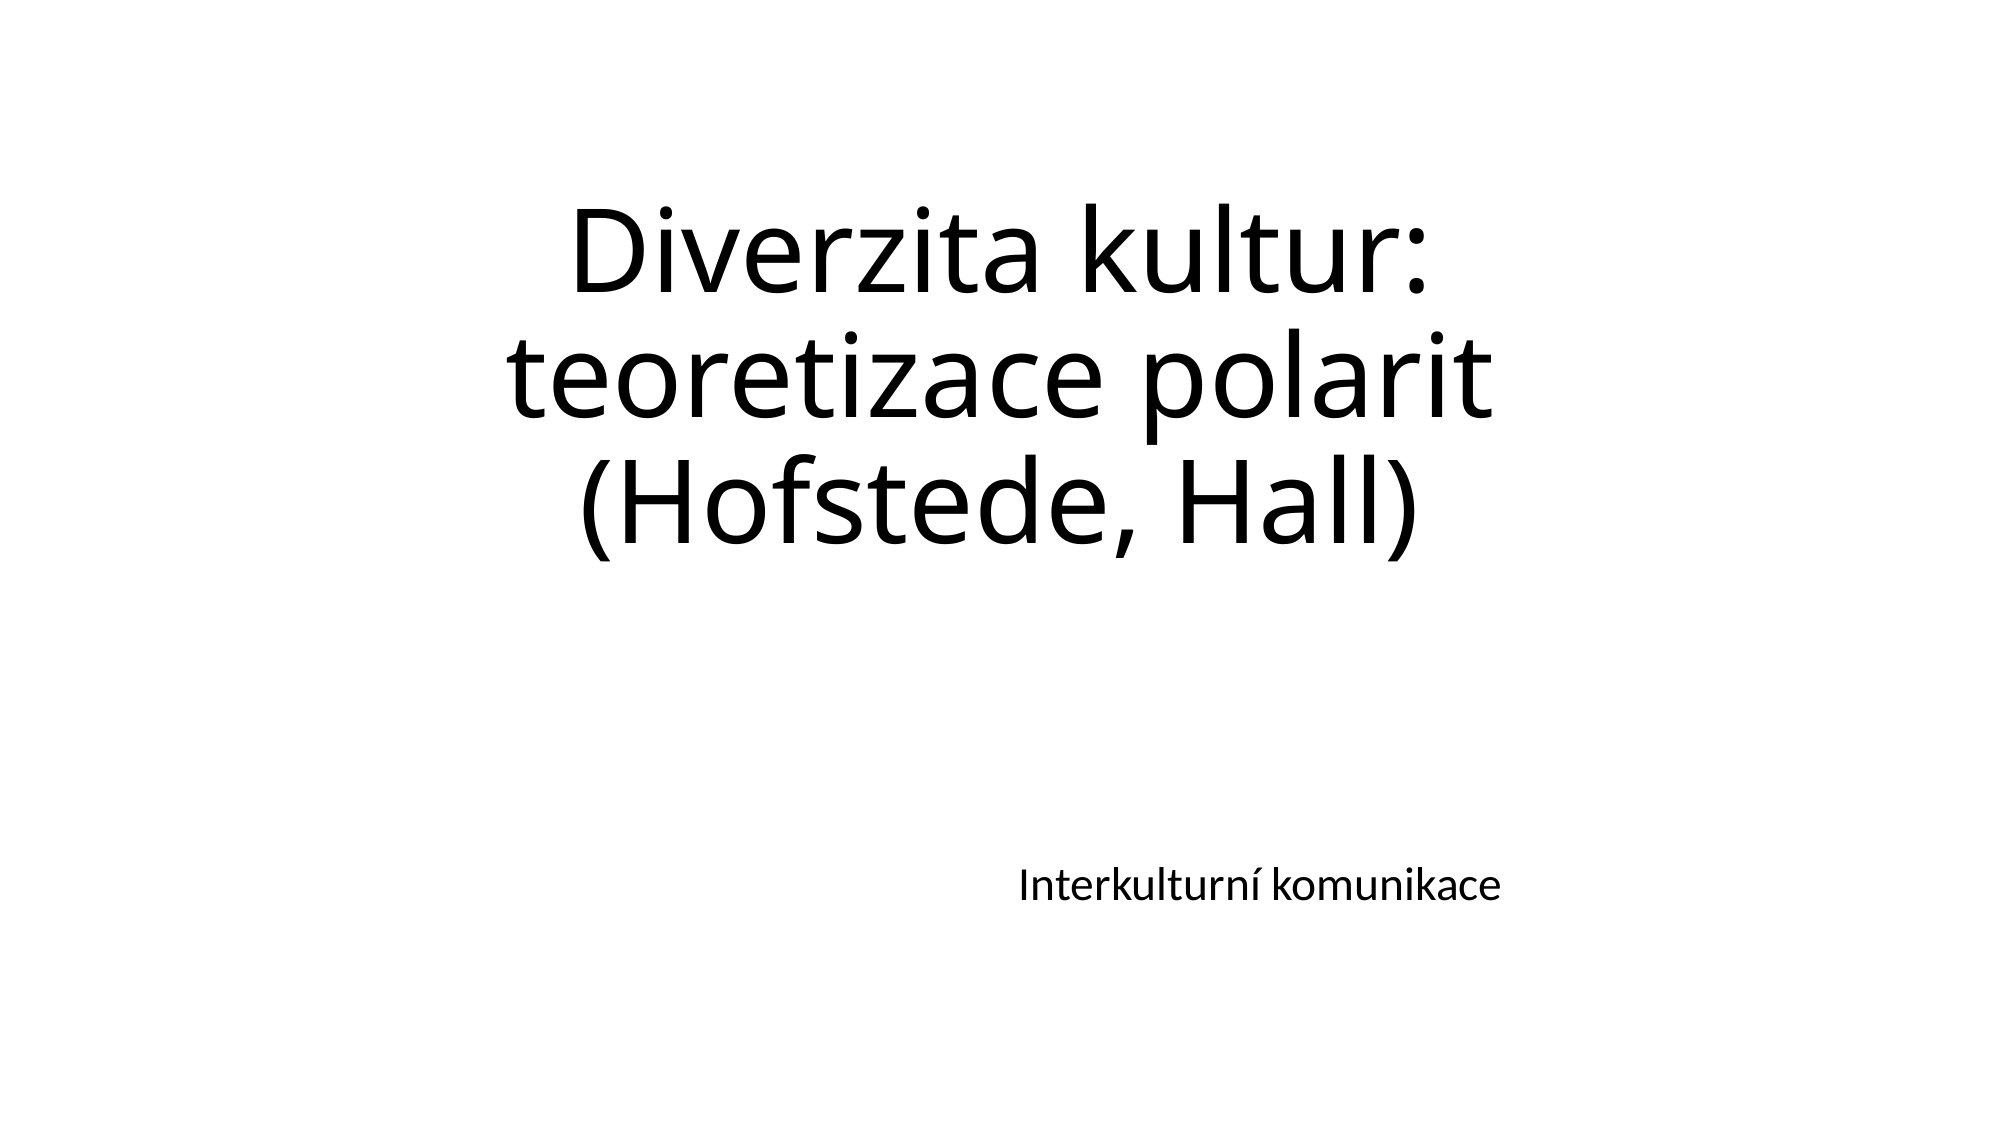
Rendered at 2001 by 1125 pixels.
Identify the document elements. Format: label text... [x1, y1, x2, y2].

title Diverzita kultur: teoretizace polarit (Hofstede, Hall) [249, 184, 1750, 576]
subtitle Interkulturní komunikace [468, 633, 1519, 921]
